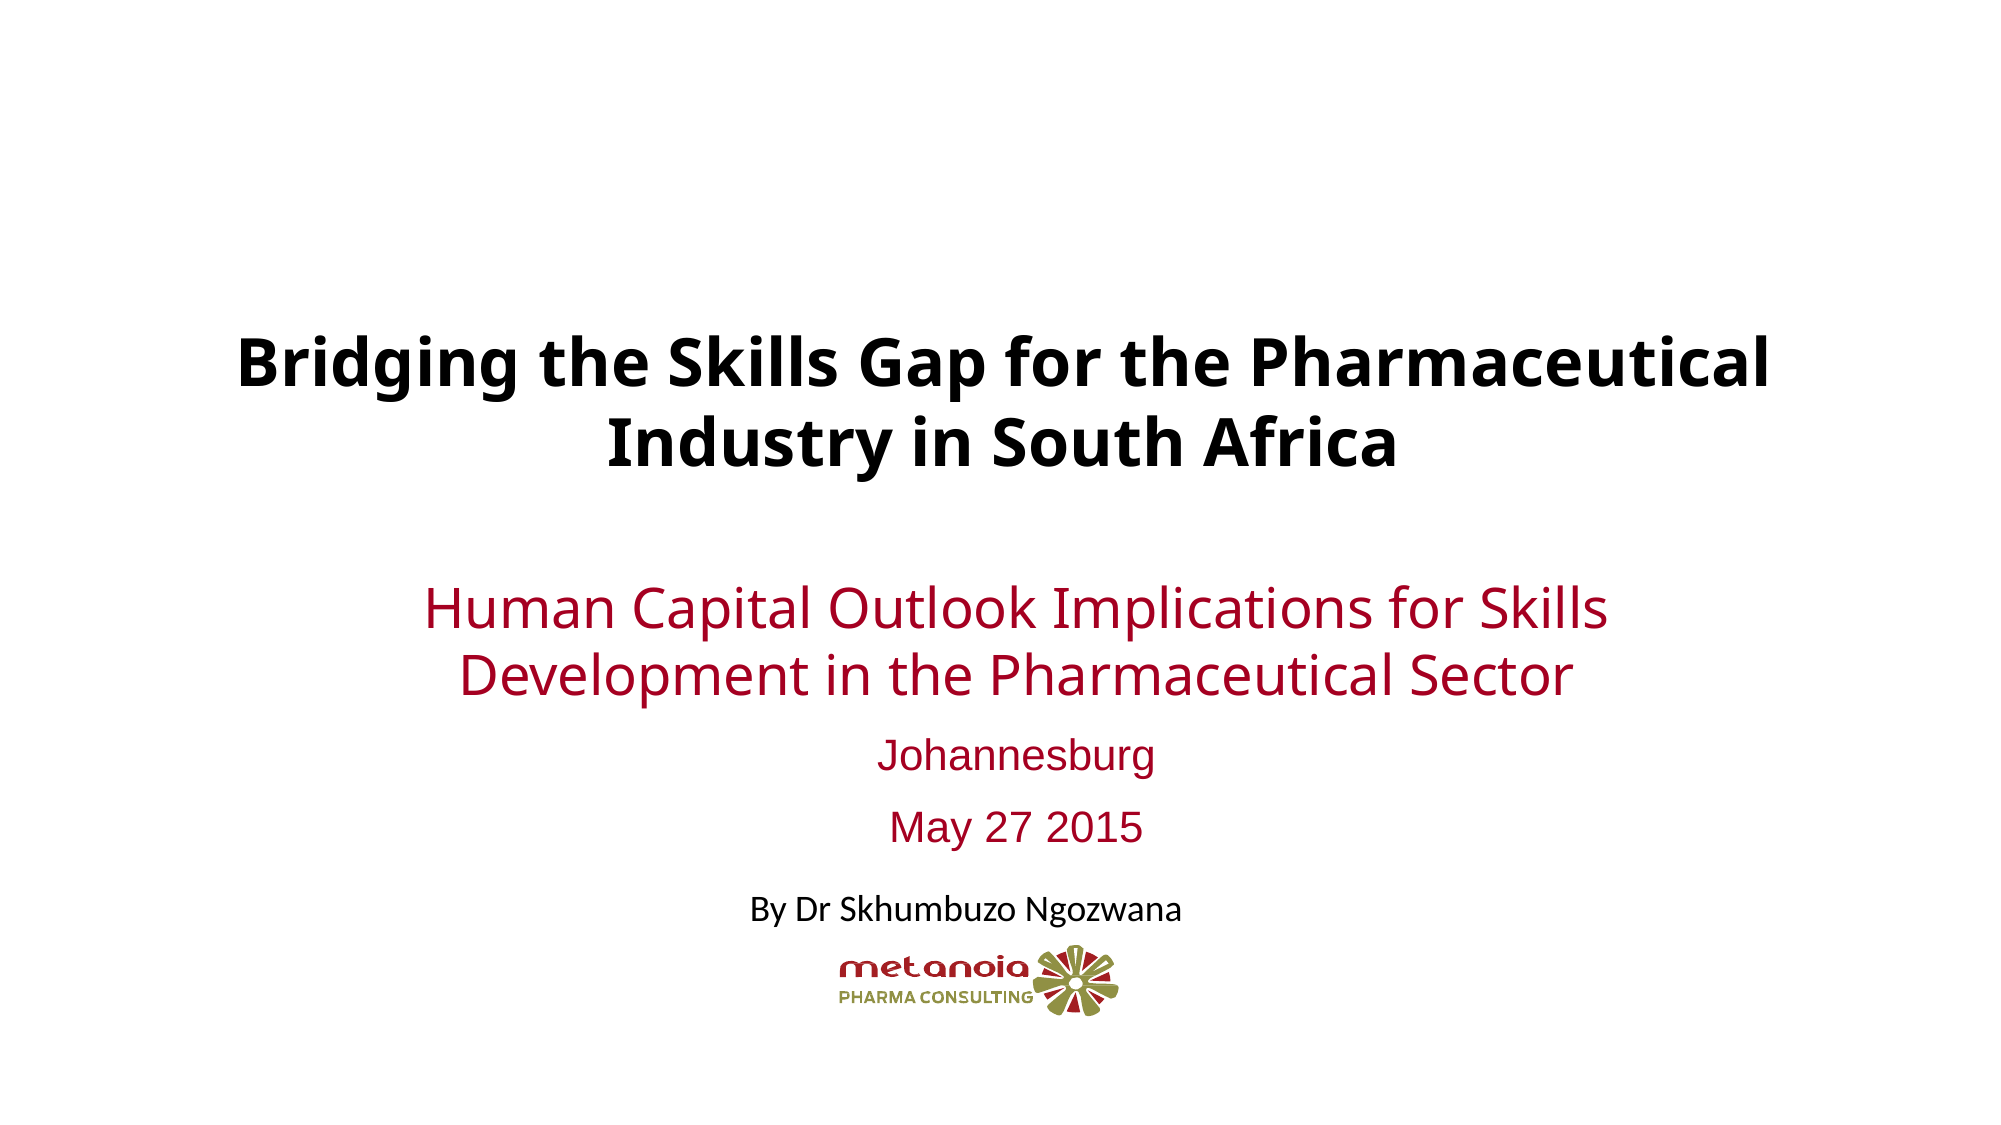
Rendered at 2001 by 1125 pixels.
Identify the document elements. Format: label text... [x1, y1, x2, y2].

list Human Capital Outlook Implications for Skills Development in the Pharmaceutical Sector Johannesburg May 27 2015 [262, 477, 1771, 860]
title Bridging the Skills Gap for the Pharmaceutical Industry in South Africa [146, 64, 1862, 735]
